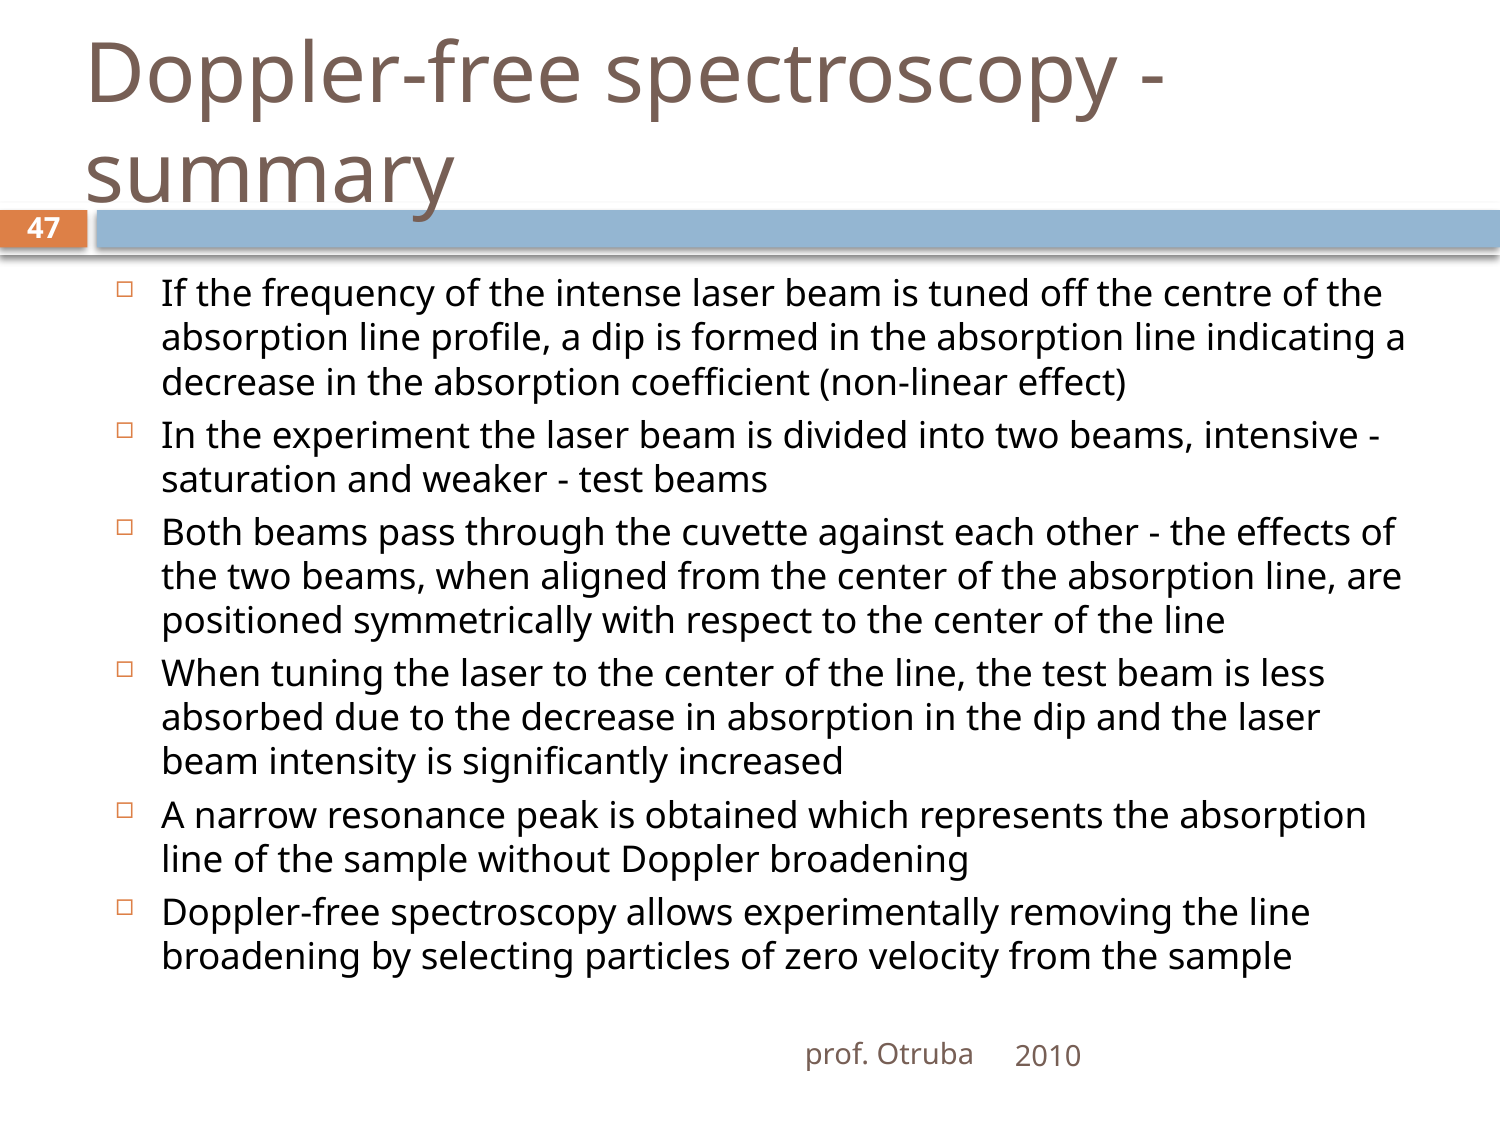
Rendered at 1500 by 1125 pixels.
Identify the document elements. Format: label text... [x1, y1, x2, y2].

footer prof. Otruba [99, 1024, 990, 1085]
slide_number 2010 [999, 1025, 1438, 1085]
slide_number 47 [0, 208, 88, 249]
list If the frequency of the intense laser beam is tuned off the centre of the absorption line profile, a dip is formed in the absorption line indicating a decrease in the absorption coefficient (non-linear effect) In the experiment the laser beam is divided into two beams, intensive - saturation and weaker - test beams Both beams pass through the cuvette against each other - the effects of the two beams, when aligned from the center of the absorption line, are positioned symmetrically with respect to the center of the line When tuning the laser to the center of the line, the test beam is less absorbed due to the decrease in absorption in the dip and the laser beam intensity is significantly increased A narrow resonance peak is obtained which represents the absorption line of the sample without Doppler broadening Doppler-free spectroscopy allows experimentally removing the line broadening by selecting particles of zero velocity from the sample [100, 262, 1438, 1000]
title Doppler-free spectroscopy - summary [70, 37, 1500, 200]
